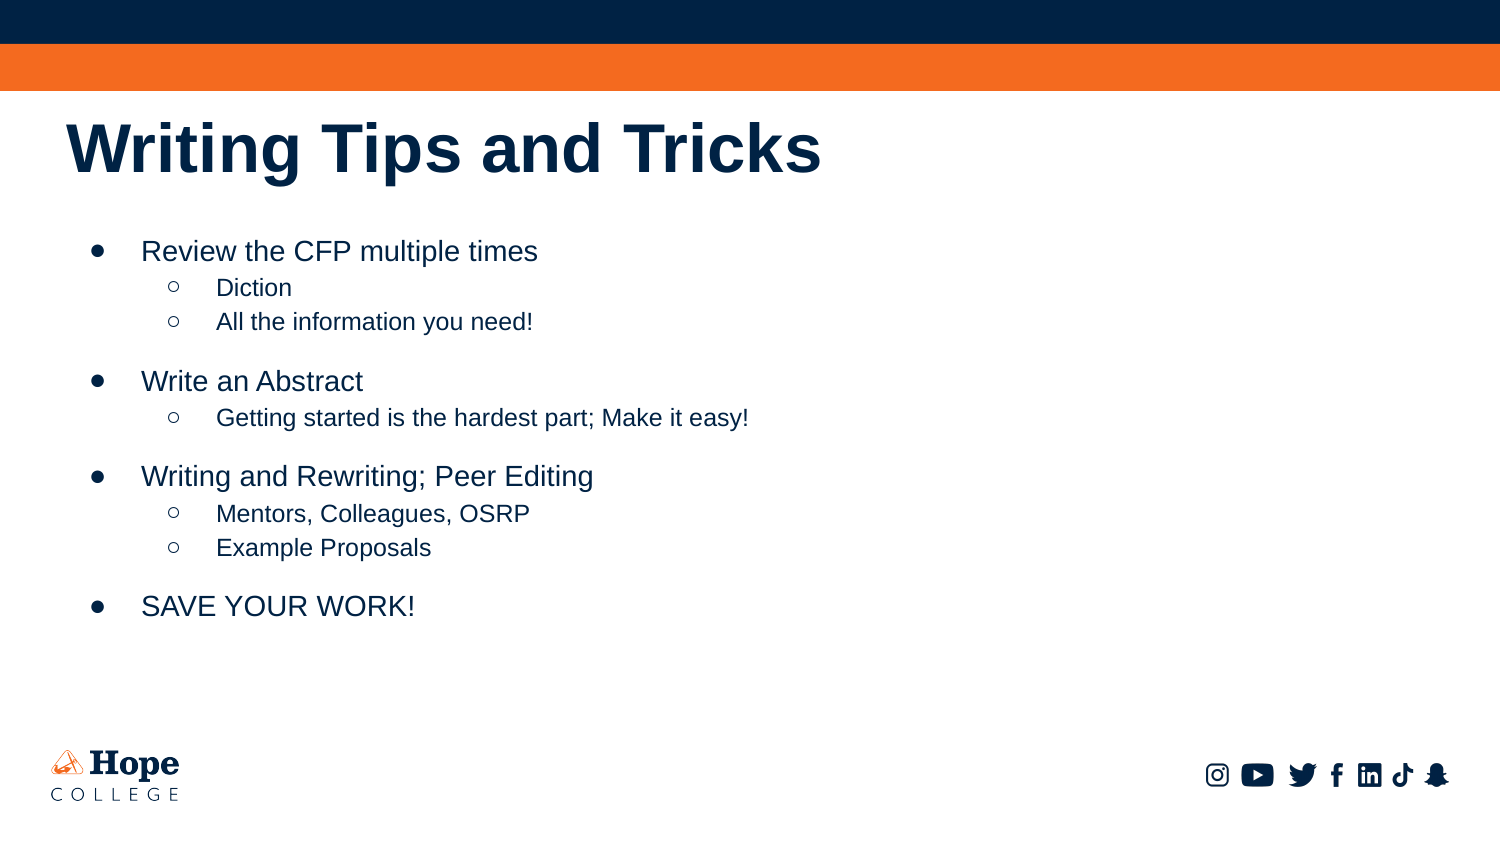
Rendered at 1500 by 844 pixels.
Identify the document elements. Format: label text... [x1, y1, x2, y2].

title Writing Tips and Tricks [51, 88, 1449, 183]
picture [1206, 763, 1449, 787]
picture [51, 750, 179, 801]
list Review the CFP multiple times Diction All the information you need! Write an Abstract Getting started is the hardest part; Make it easy! Writing and Rewriting; Peer Editing Mentors, Colleagues, OSRP Example Proposals SAVE YOUR WORK! [51, 211, 1449, 750]
